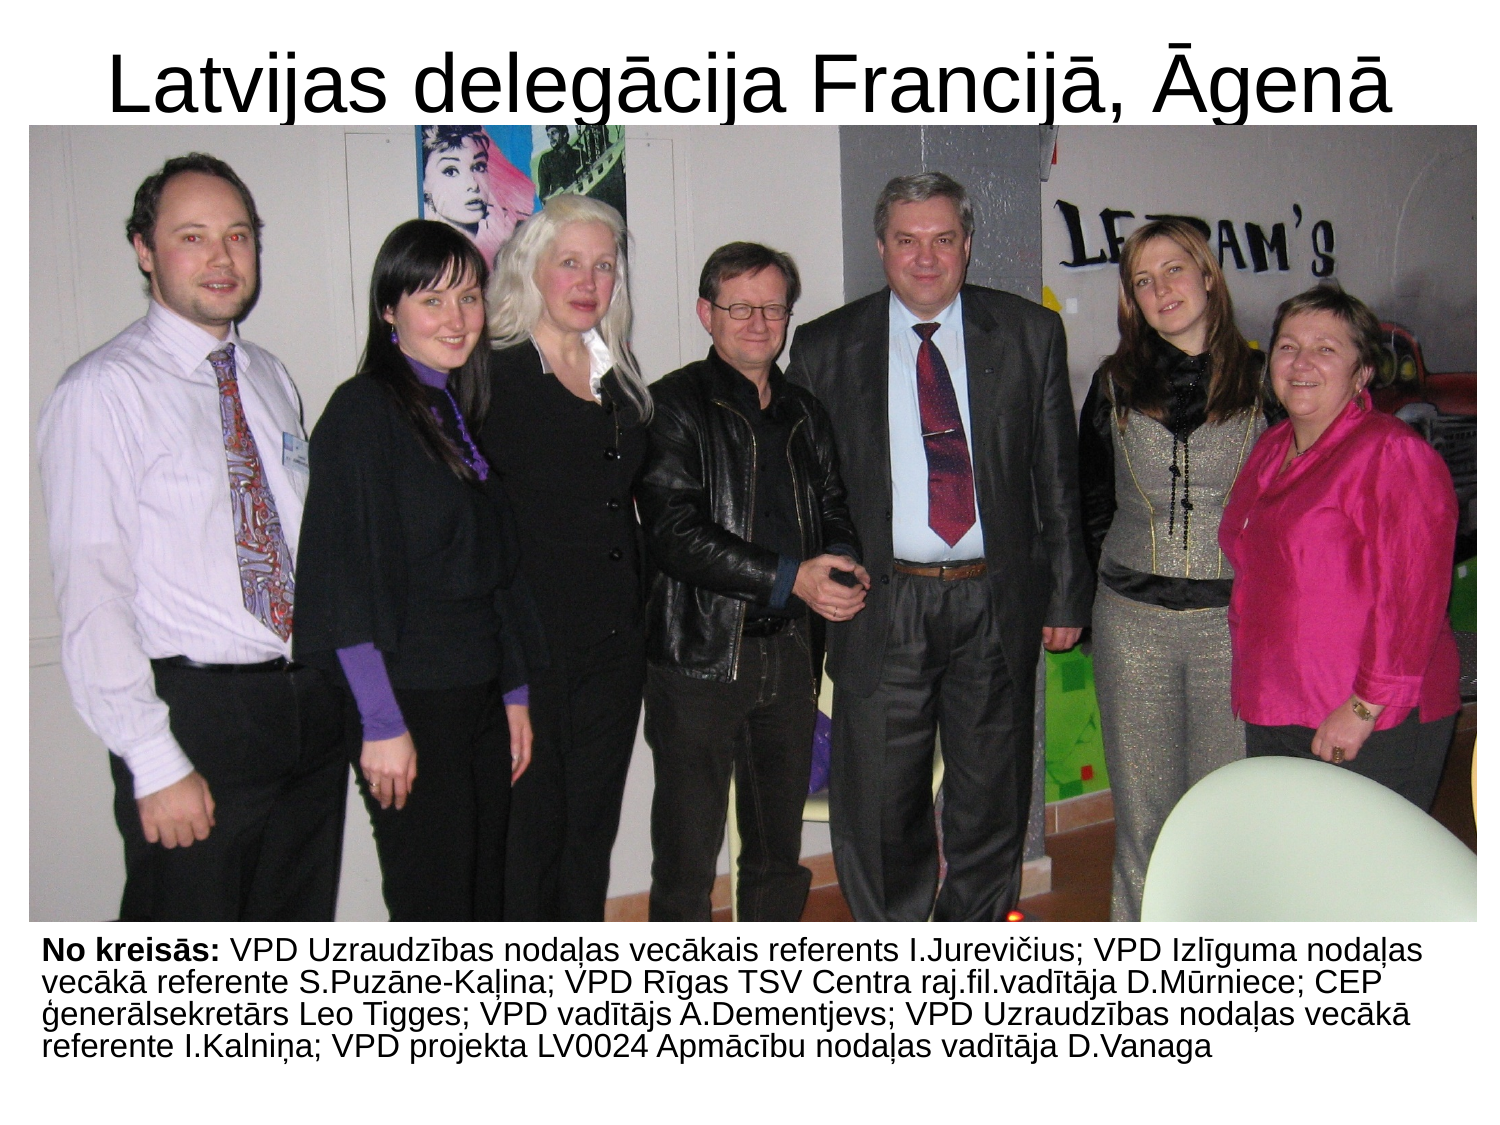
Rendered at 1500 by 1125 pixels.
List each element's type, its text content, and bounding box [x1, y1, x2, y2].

title Latvijas delegācija Francijā, Āgenā [75, 45, 1425, 114]
list No kreisās: VPD Uzraudzības nodaļas vecākais referents I.Jurevičius; VPD Izlīguma nodaļas vecākā referente S.Puzāne-Kaļina; VPD Rīgas TSV Centra raj.fil.vadītāja D.Mūrniece; CEP ģenerālsekretārs Leo Tigges; VPD vadītājs A.Dementjevs; VPD Uzraudzības nodaļas vecākā referente I.Kalniņa; VPD projekta LV0024 Apmācību nodaļas vadītāja D.Vanaga [0, 928, 1453, 1094]
picture [29, 125, 1477, 922]
